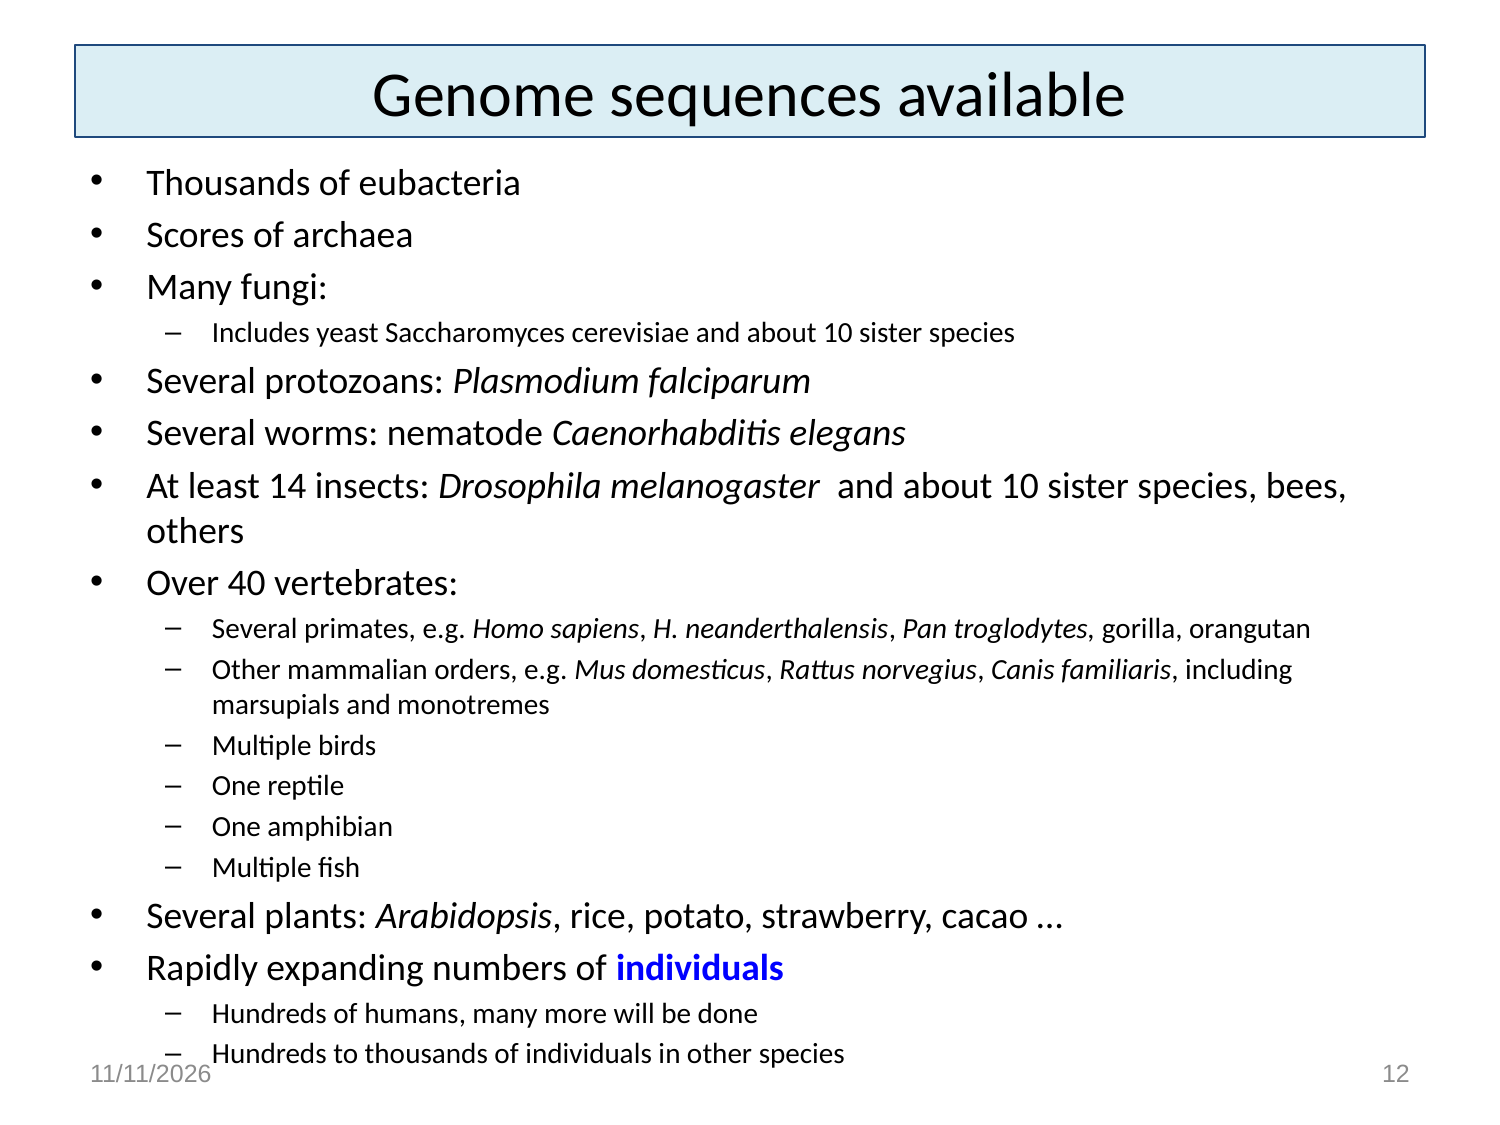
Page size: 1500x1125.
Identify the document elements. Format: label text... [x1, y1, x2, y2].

slide_number 12 [1074, 1042, 1425, 1103]
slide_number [75, 1042, 425, 1103]
list Thousands of eubacteria Scores of archaea Many fungi: Includes yeast Saccharomyces cerevisiae and about 10 sister species Several protozoans: Plasmodium falciparum Several worms: nematode Caenorhabditis elegans At least 14 insects: Drosophila melanogaster and about 10 sister species, bees, others Over 40 vertebrates: Several primates, e.g. Homo sapiens, H. neanderthalensis, Pan troglodytes, gorilla, orangutan Other mammalian orders, e.g. Mus domesticus, Rattus norvegius, Canis familiaris, including marsupials and monotremes Multiple birds One reptile One amphibian Multiple fish Several plants: Arabidopsis, rice, potato, strawberry, cacao … Rapidly expanding numbers of individuals Hundreds of humans, many more will be done Hundreds to thousands of individuals in other species [75, 149, 1425, 1001]
title Genome sequences available [74, 44, 1426, 138]
